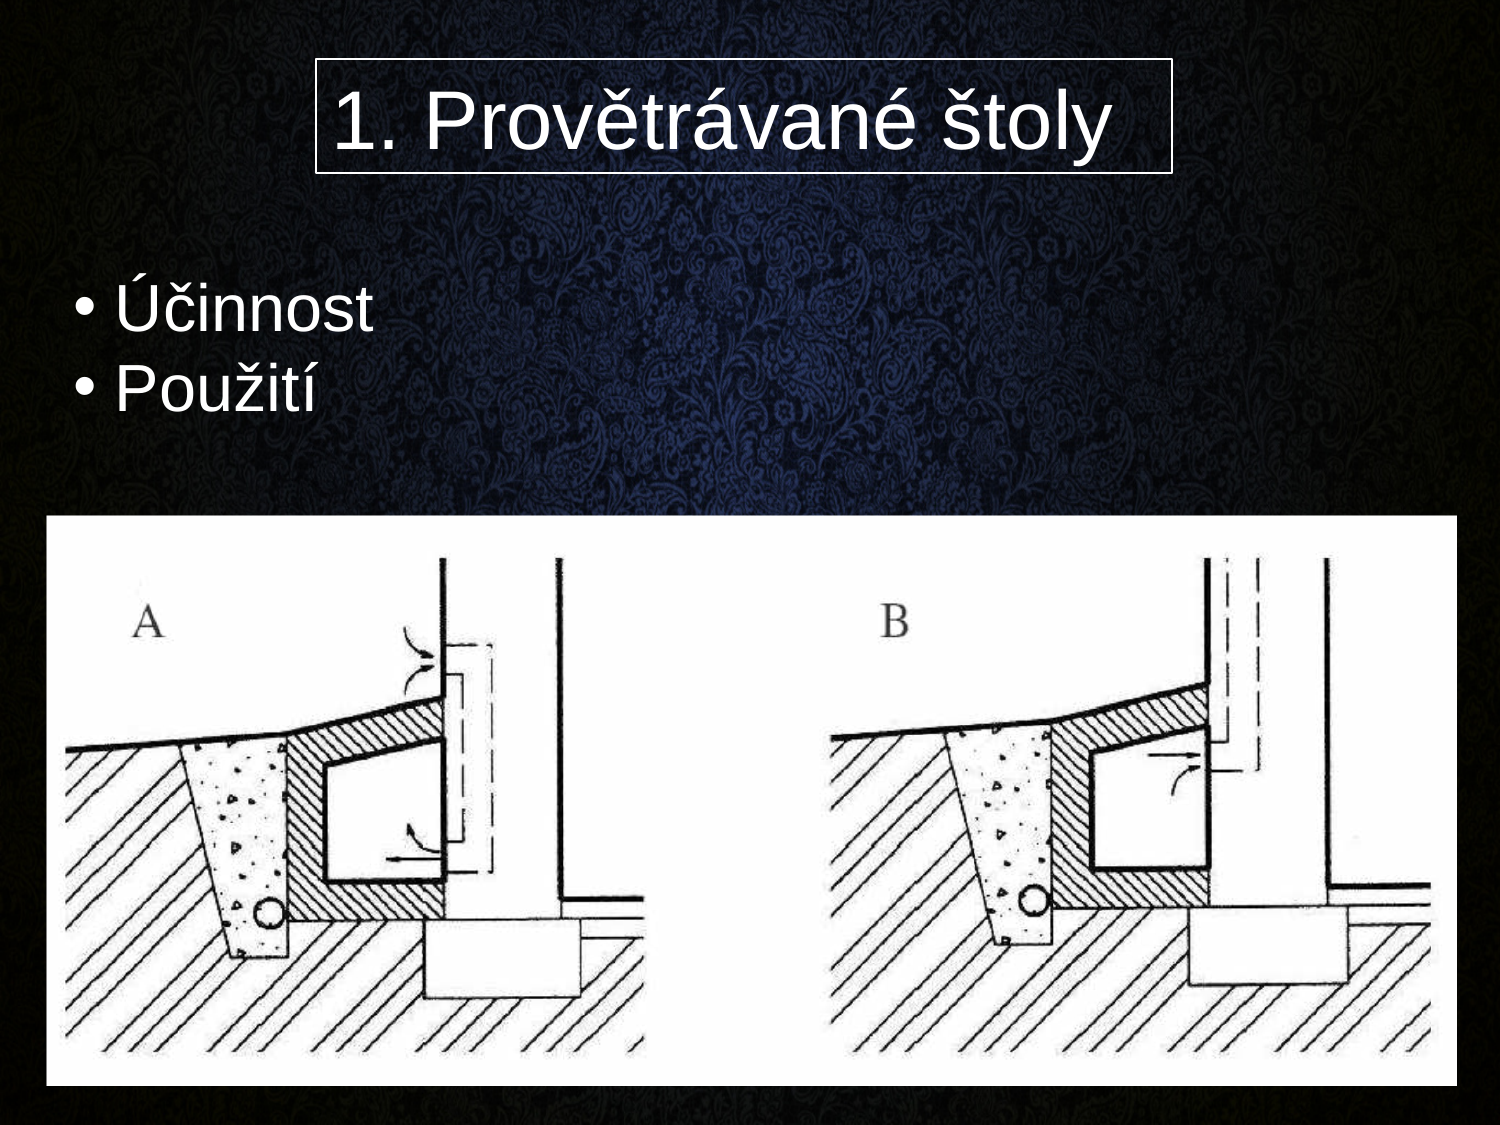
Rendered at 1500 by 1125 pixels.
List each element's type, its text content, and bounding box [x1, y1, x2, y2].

text_box 1. Provětrávané štoly [316, 58, 1172, 174]
text_box Účinnost Použití [58, 257, 446, 433]
picture [0, 0, 1500, 1125]
